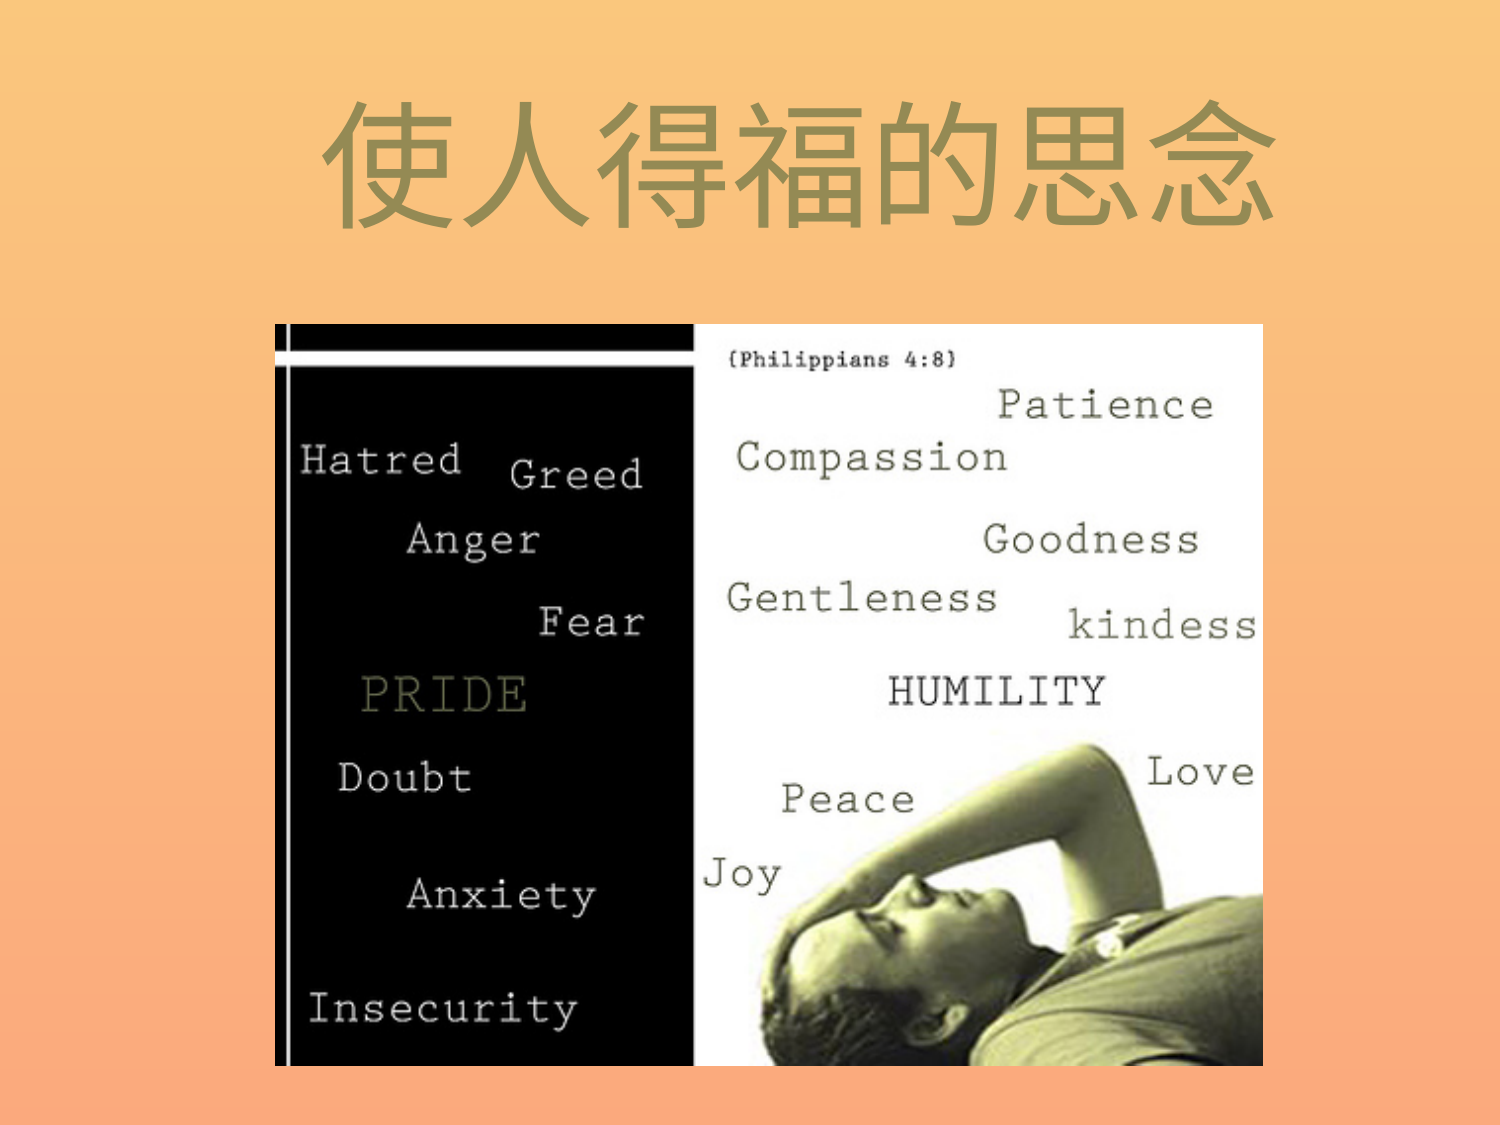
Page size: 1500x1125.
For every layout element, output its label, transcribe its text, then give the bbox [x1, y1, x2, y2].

picture [274, 324, 1263, 1066]
title 使人得福的思念 [0, 24, 1500, 300]
